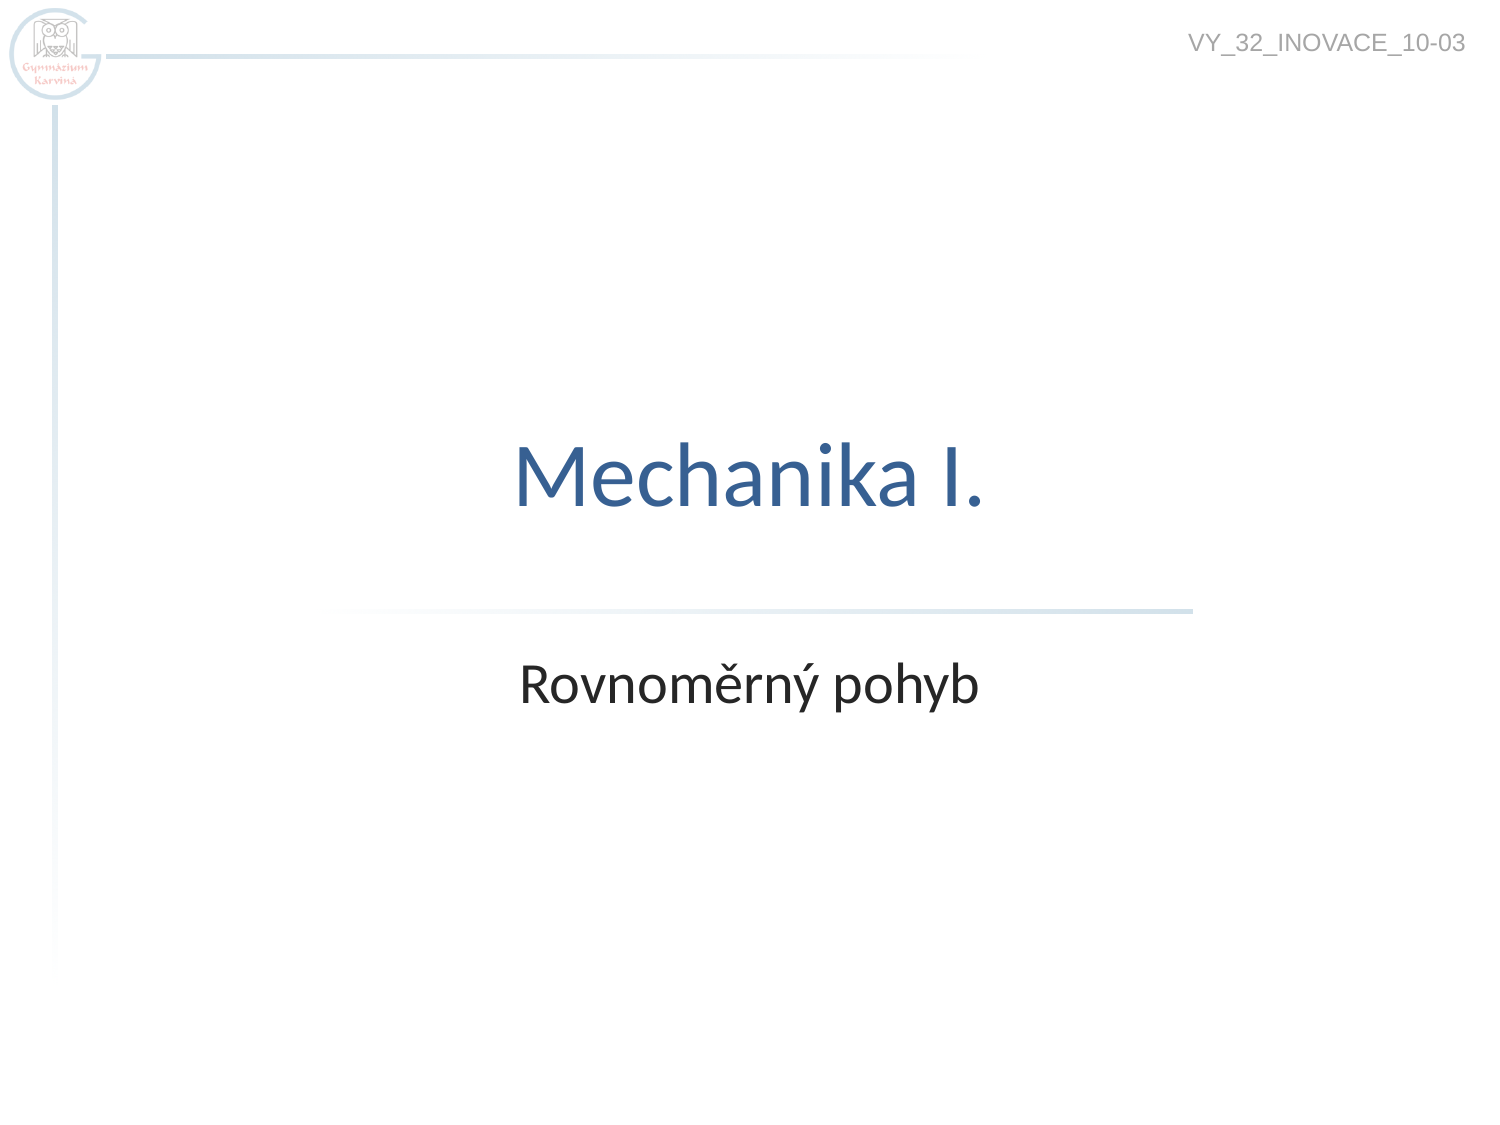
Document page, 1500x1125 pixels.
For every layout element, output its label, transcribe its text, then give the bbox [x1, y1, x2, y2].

picture [8, 5, 104, 101]
picture [52, 105, 58, 992]
picture [307, 609, 1193, 614]
title Mechanika I. [112, 349, 1388, 591]
picture [106, 54, 993, 59]
text_box VY_32_INOVACE_10-03 [1173, 19, 1482, 64]
subtitle Rovnoměrný pohyb [224, 637, 1276, 926]
